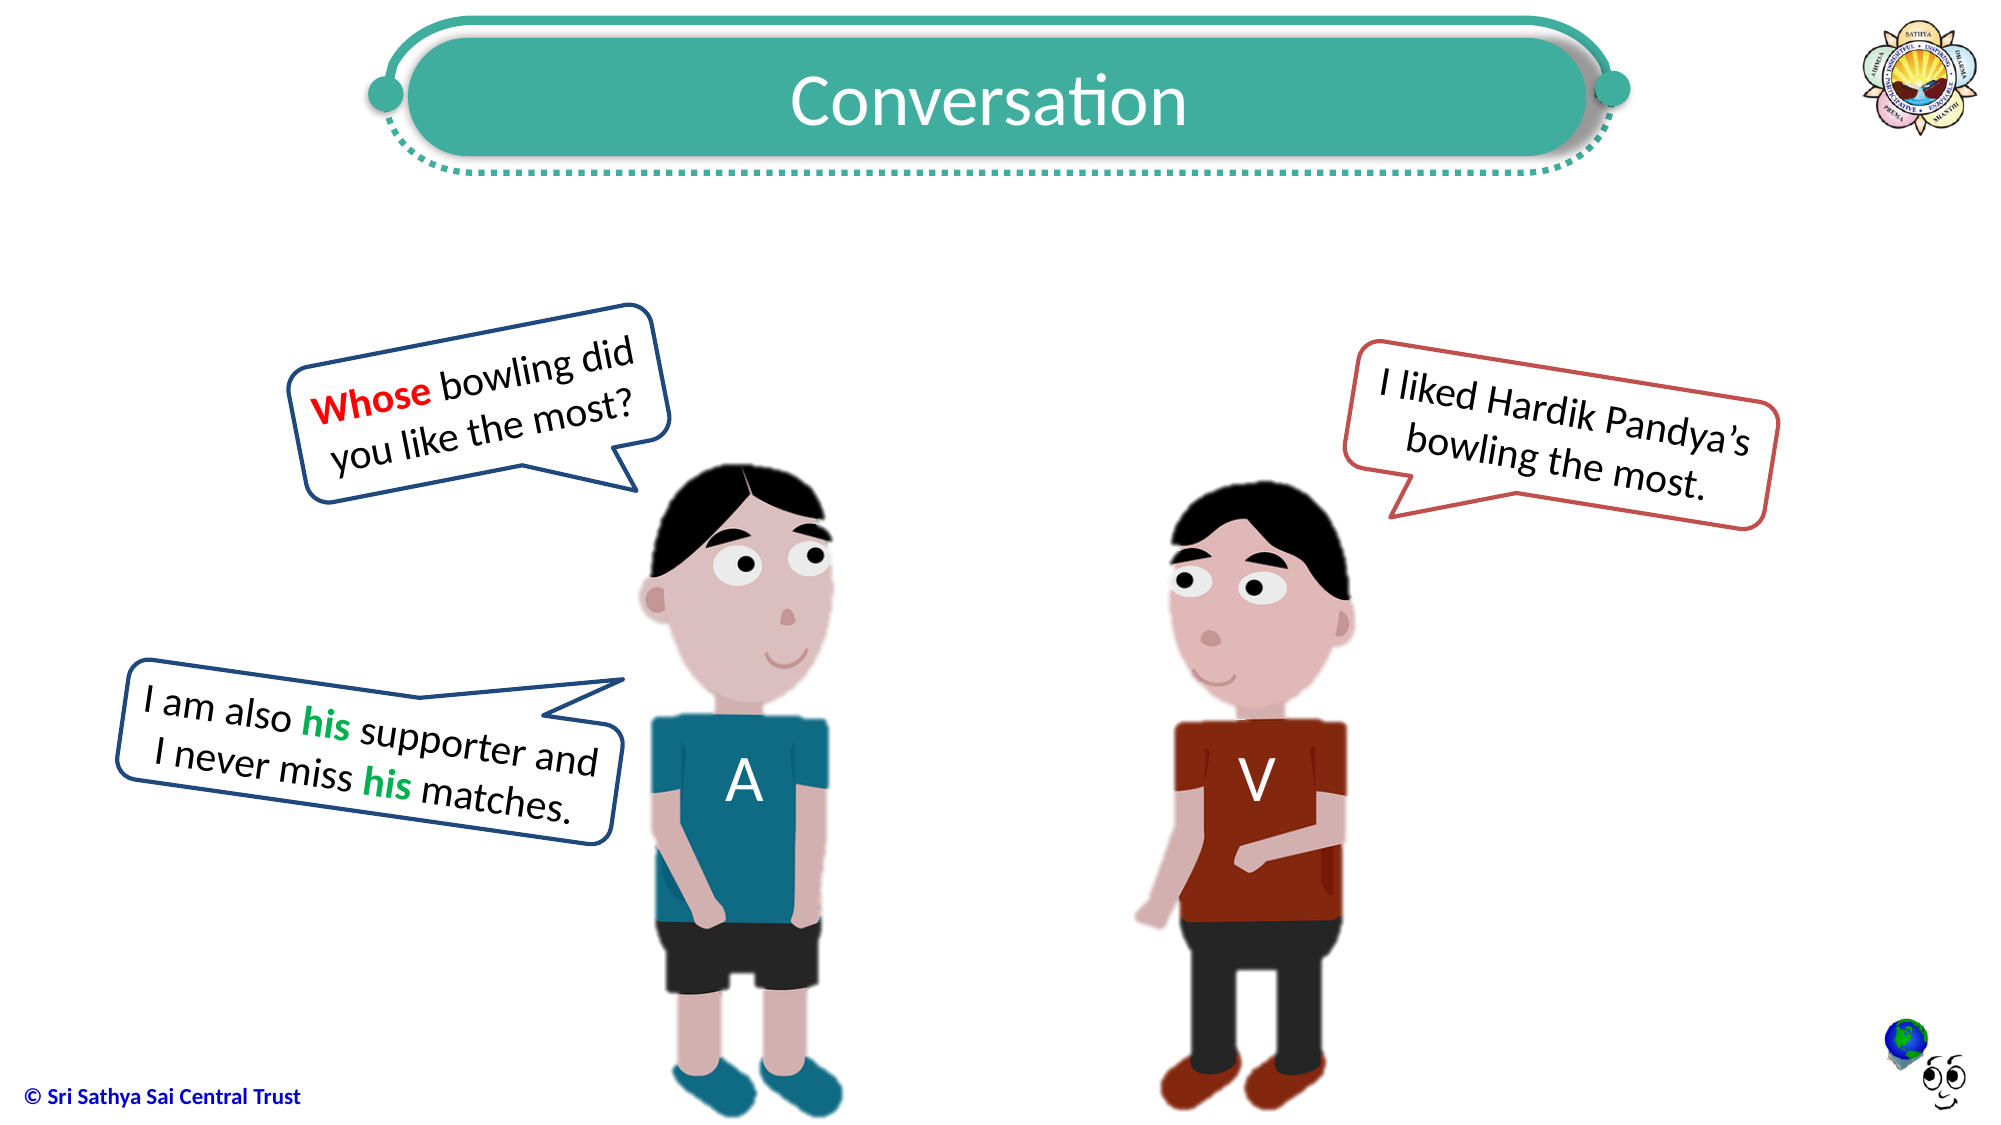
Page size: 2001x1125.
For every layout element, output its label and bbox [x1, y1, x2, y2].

text_box [367, 19, 1631, 173]
text_box [1348, 370, 1775, 500]
text_box [585, 425, 1415, 1125]
picture [1858, 999, 1977, 1118]
text_box [120, 691, 620, 813]
text_box [293, 334, 664, 473]
picture [1858, 17, 1980, 136]
